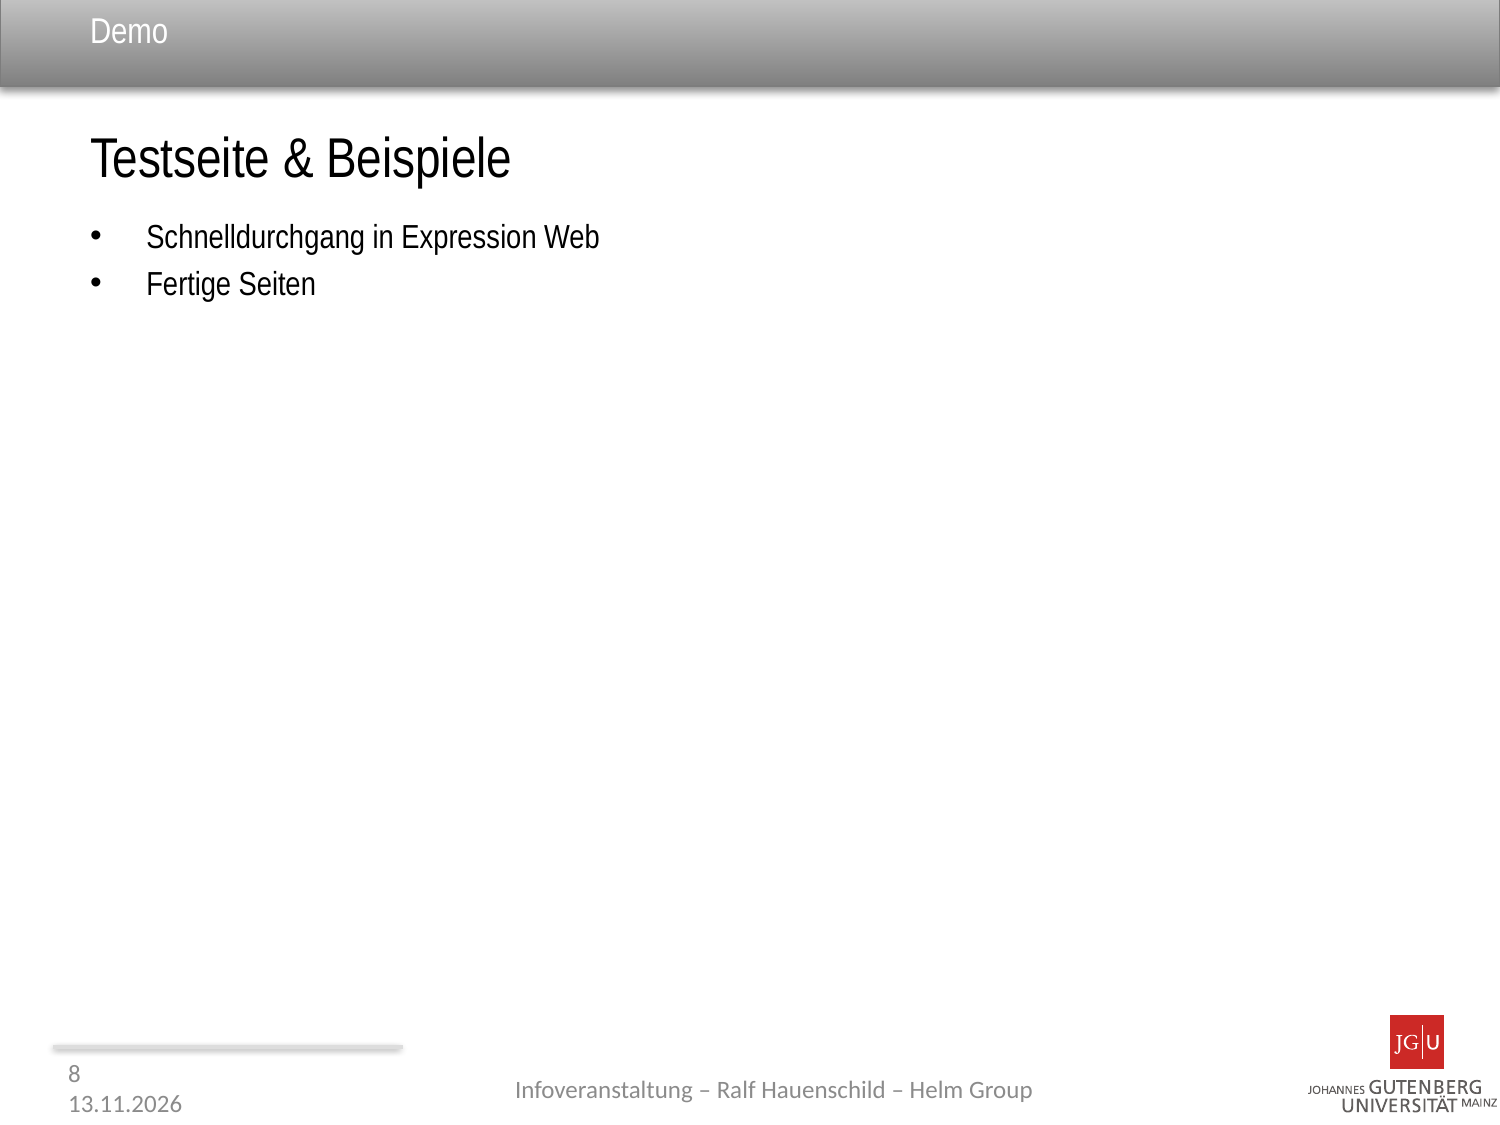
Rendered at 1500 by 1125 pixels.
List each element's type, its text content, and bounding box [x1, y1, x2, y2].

title Demo [75, 0, 1425, 59]
footer Infoveranstaltung – Ralf Hauenschild – Helm Group [492, 1058, 1058, 1119]
list Testseite & Beispiele [75, 113, 997, 196]
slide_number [53, 1057, 404, 1118]
list Schnelldurchgang in Expression Web Fertige Seiten [75, 208, 1425, 1005]
